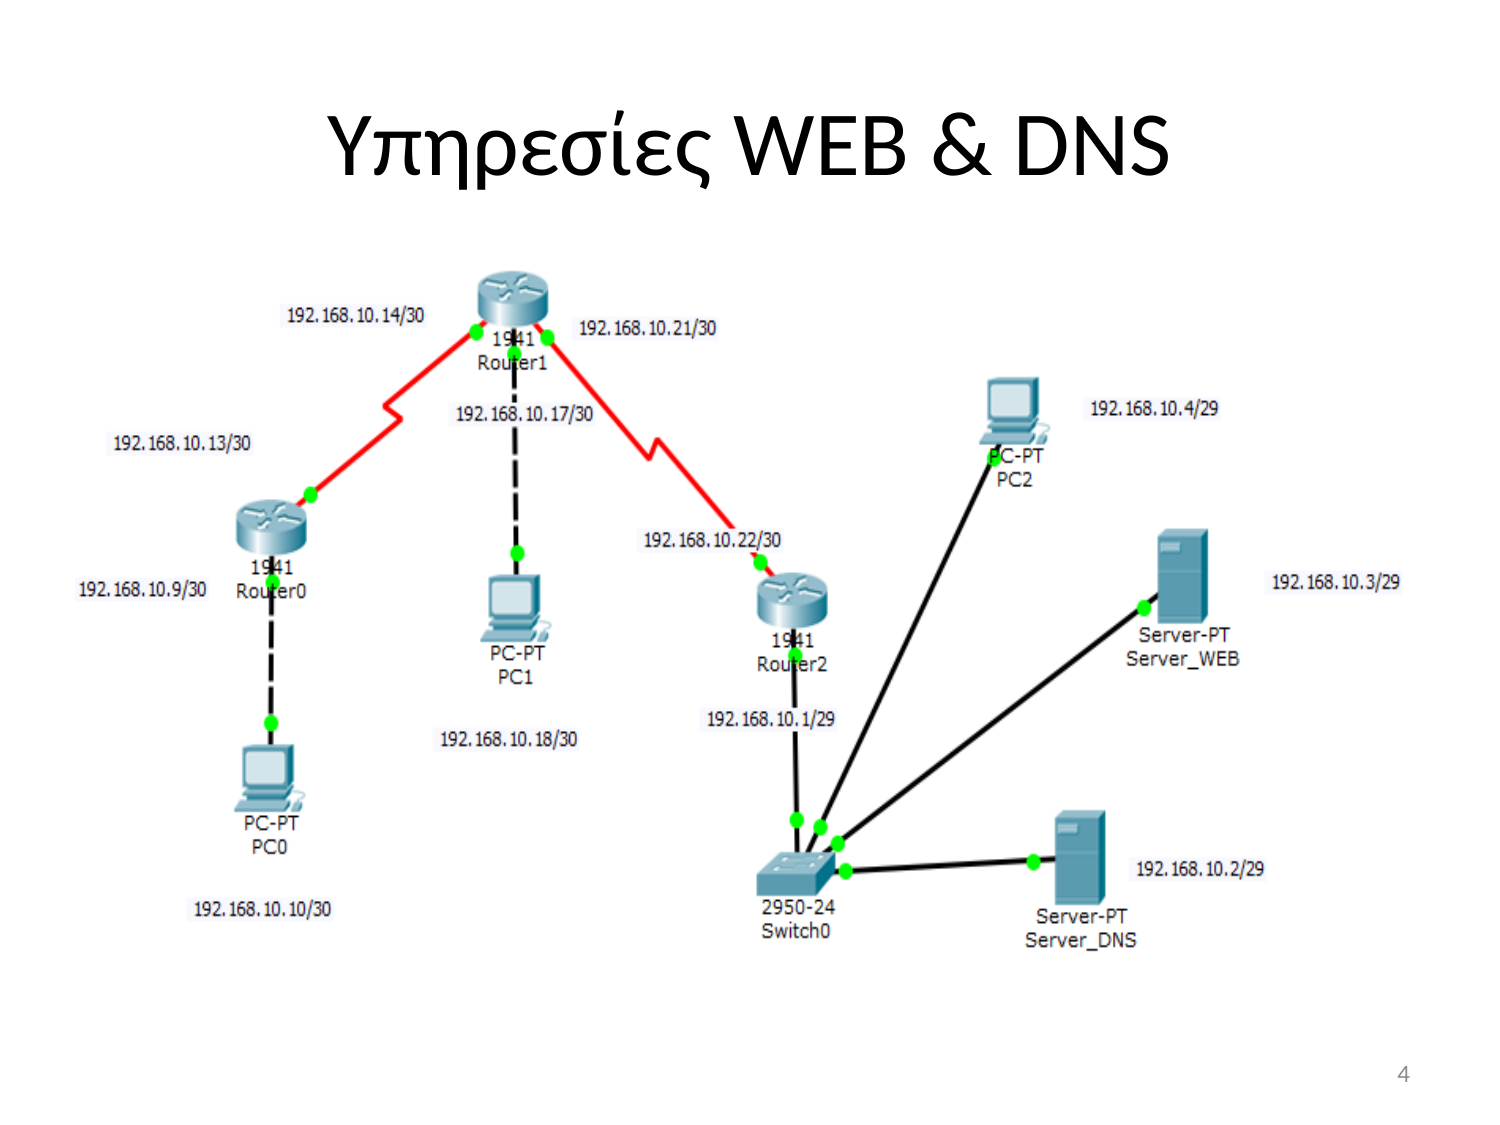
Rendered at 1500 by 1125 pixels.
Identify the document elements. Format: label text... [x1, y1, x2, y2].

picture [74, 255, 1434, 1059]
title Υπηρεσίες WEB & DNS [75, 45, 1425, 233]
slide_number 4 [1074, 1066, 1425, 1103]
